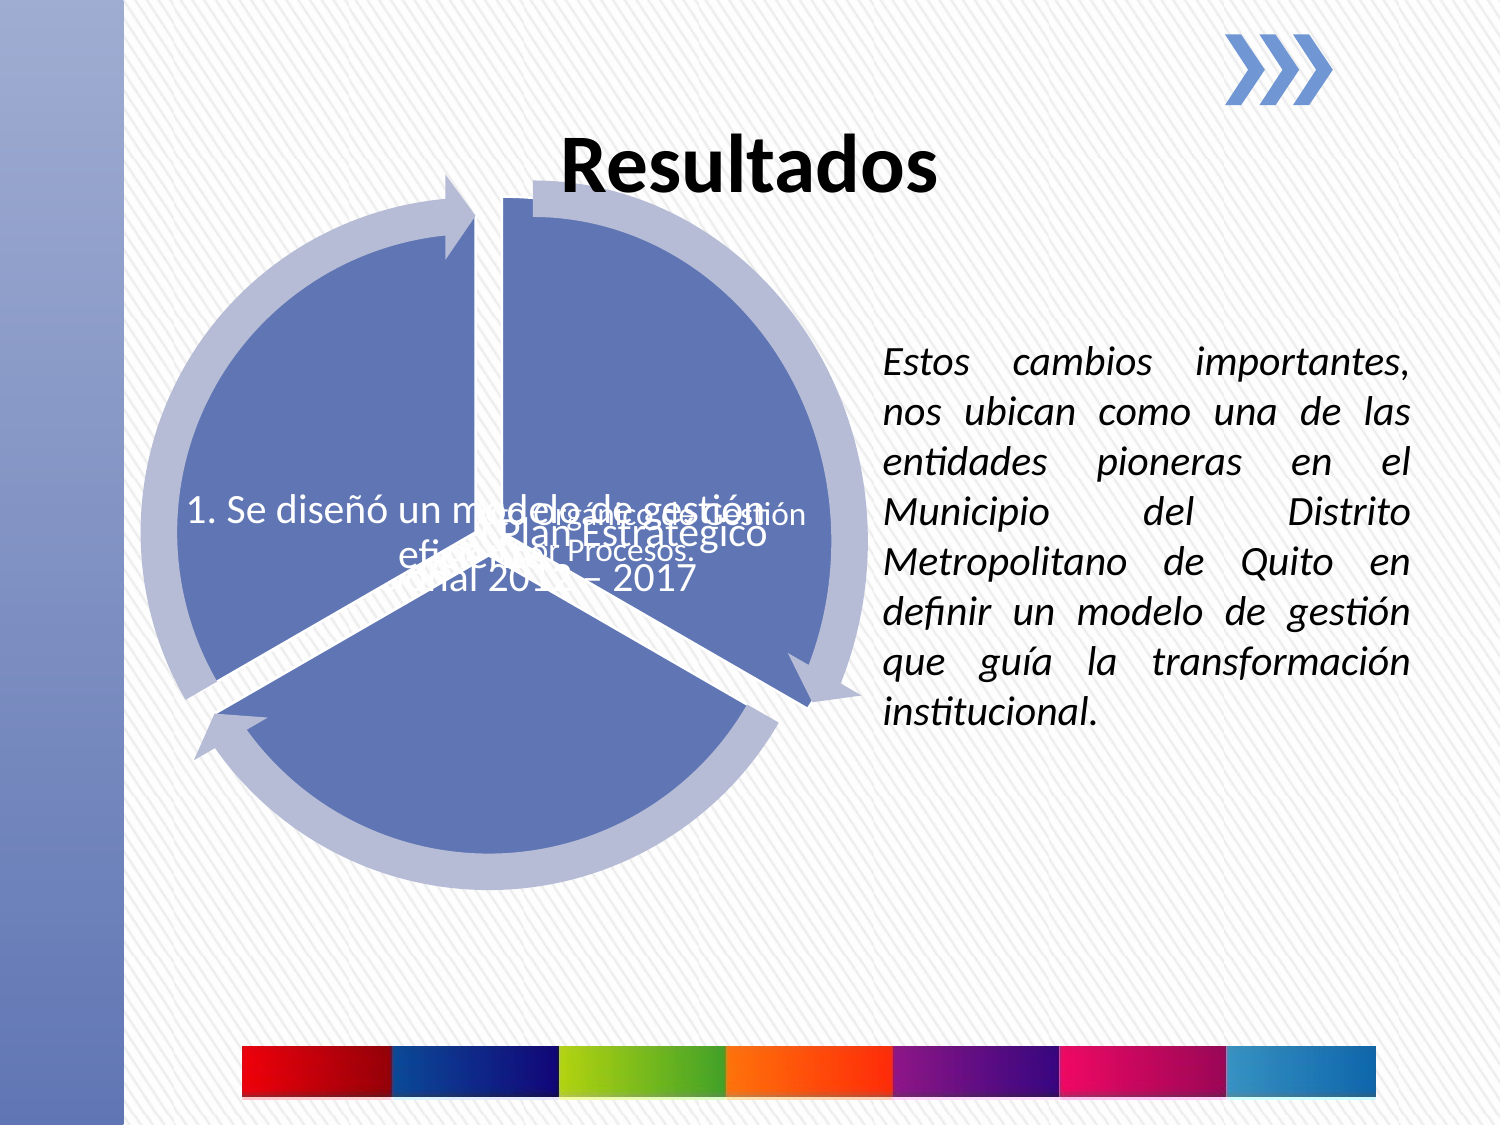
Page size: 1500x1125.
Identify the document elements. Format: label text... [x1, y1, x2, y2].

text_box Estos cambios importantes, nos ubican como una de las entidades pioneras en el Municipio del Distrito Metropolitano de Quito en definir un modelo de gestión que guía la transformación institucional. [1059, 326, 1427, 742]
text_box Resultados [206, 1, 1293, 217]
picture [242, 1046, 1376, 1100]
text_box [0, 154, 1058, 917]
